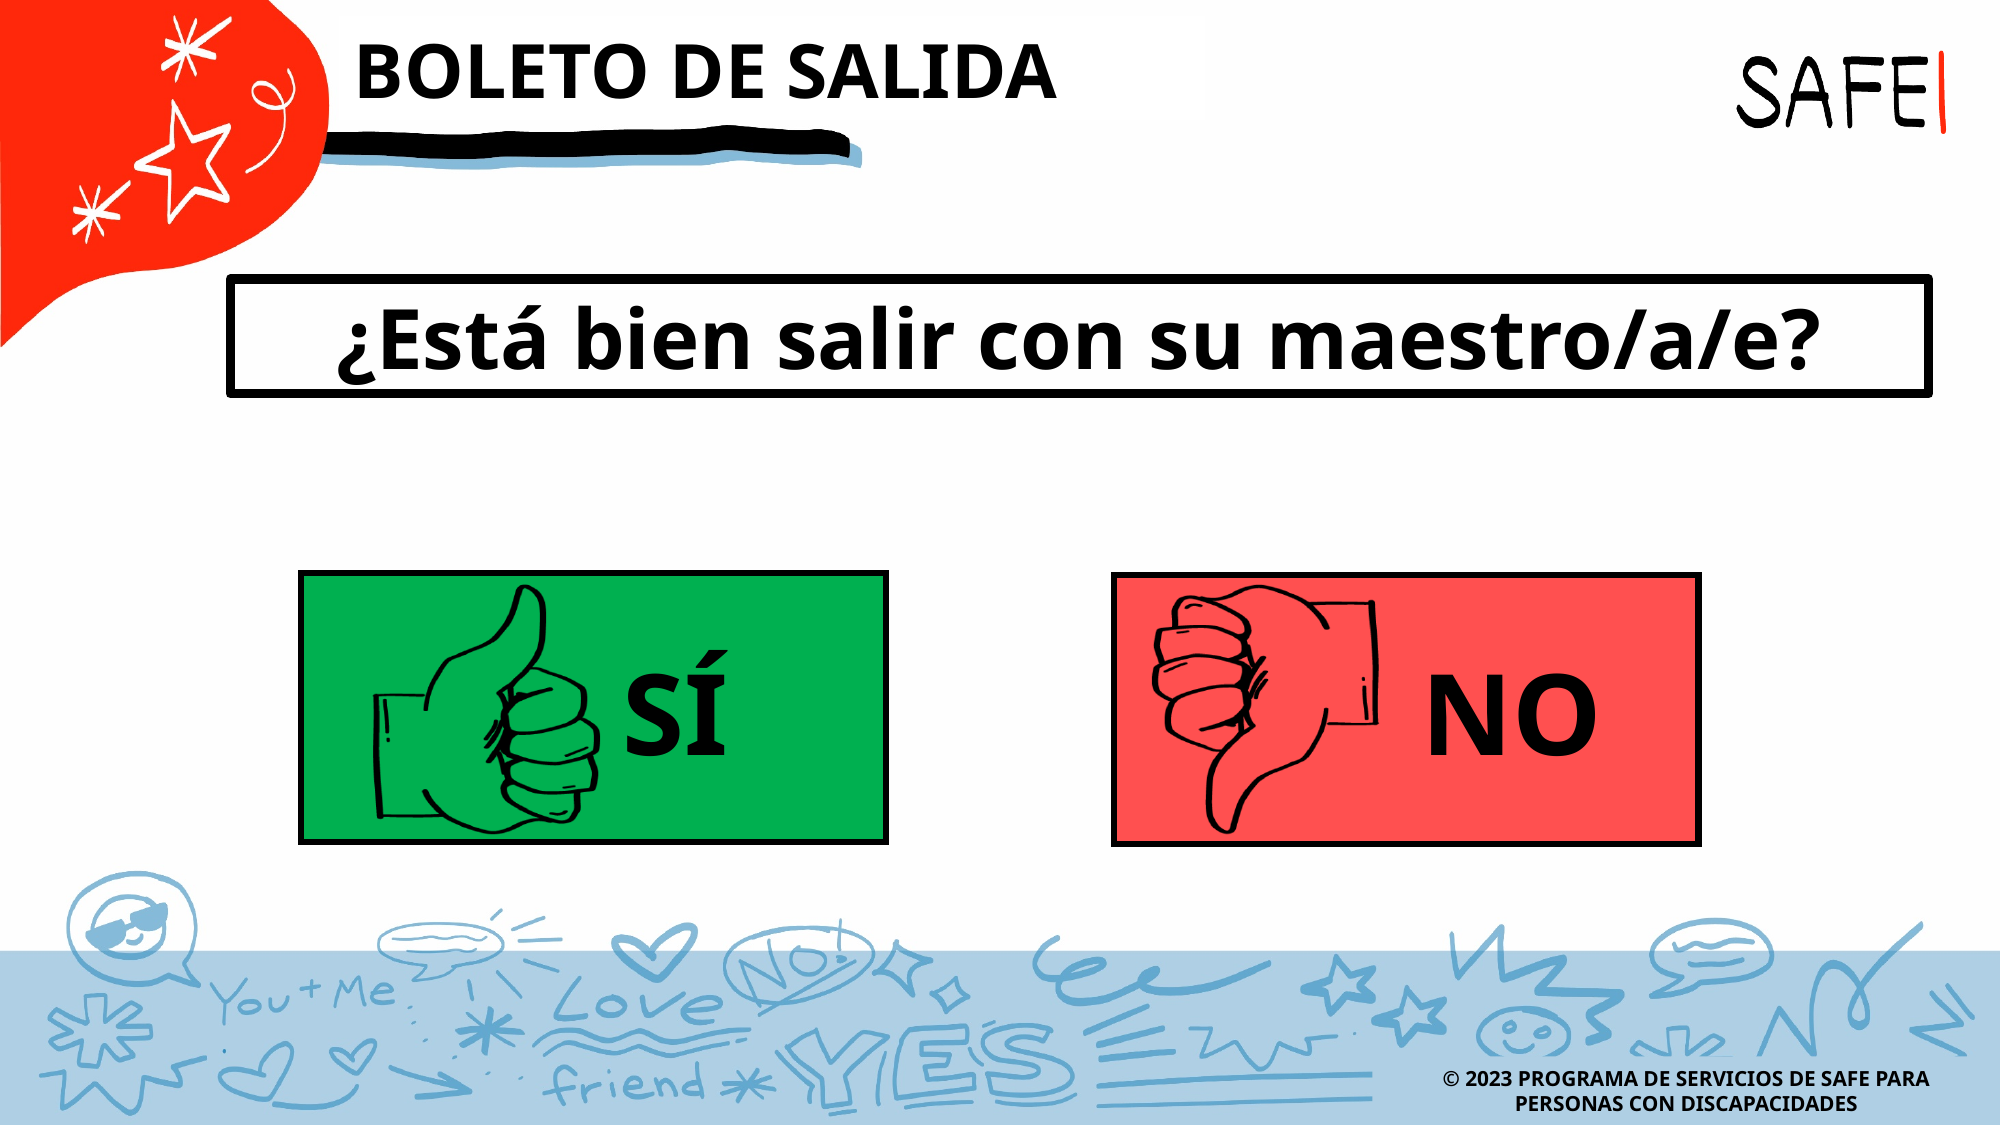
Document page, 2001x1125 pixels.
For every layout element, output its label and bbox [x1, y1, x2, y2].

text_box [301, 572, 1699, 845]
picture [0, 0, 2000, 1125]
